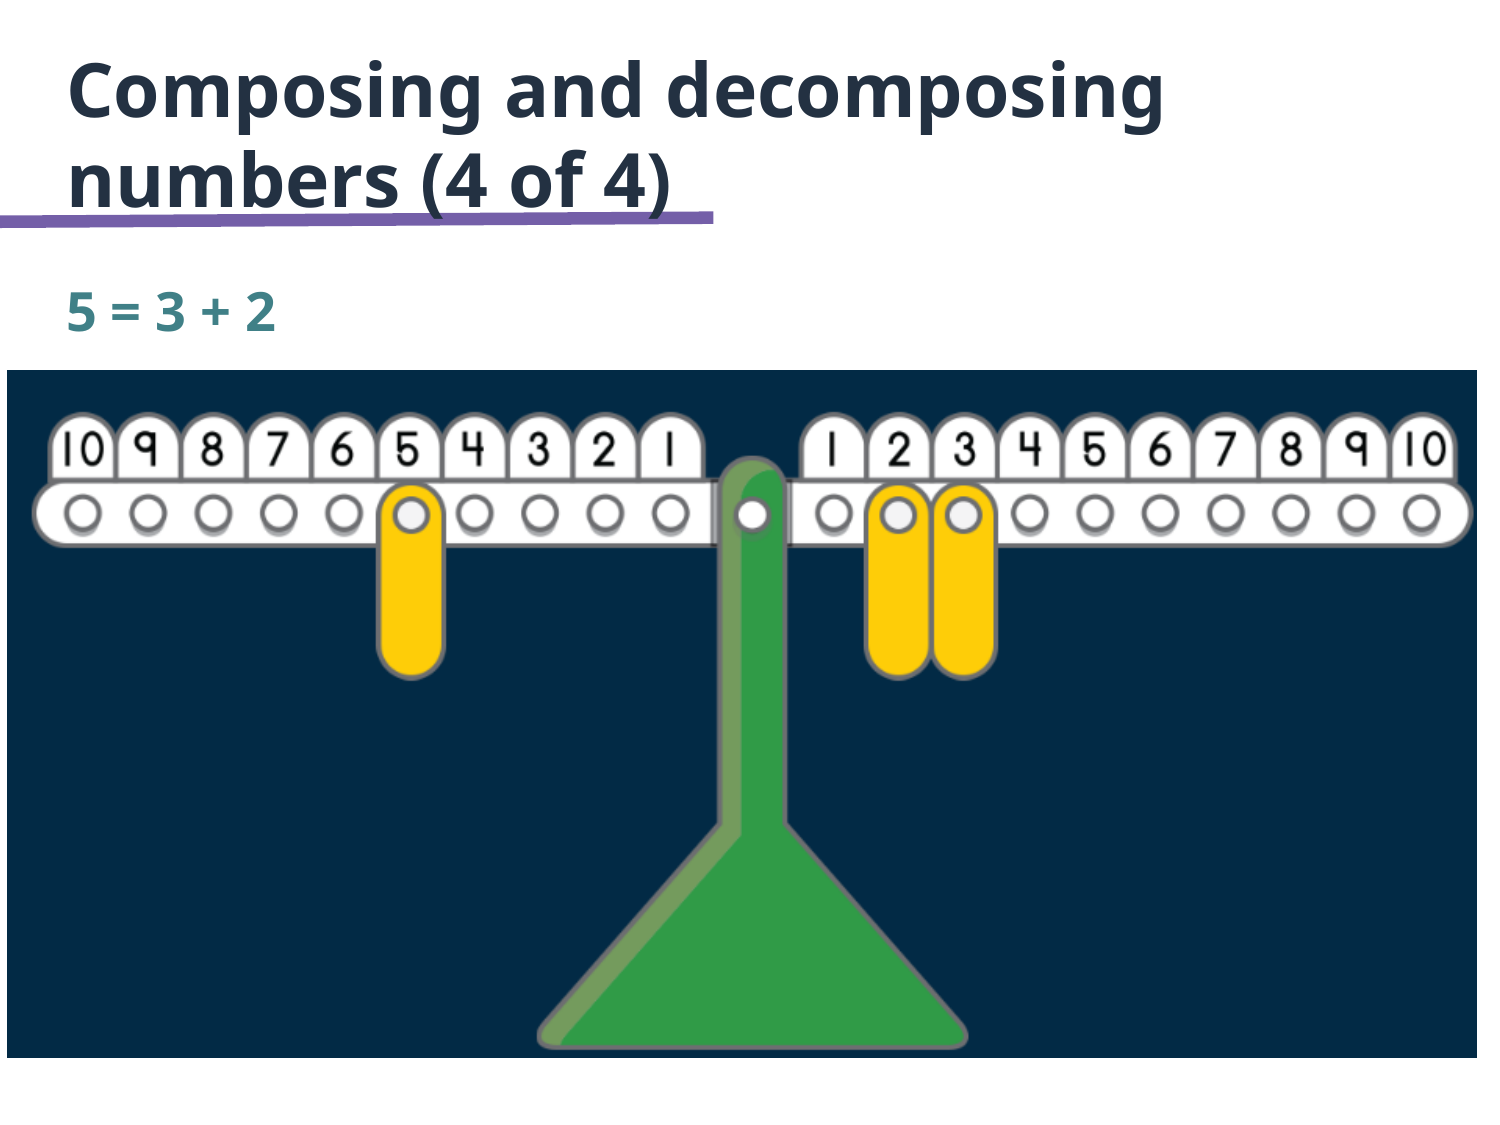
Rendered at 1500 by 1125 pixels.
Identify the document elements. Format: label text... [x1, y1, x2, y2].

picture [7, 370, 1477, 1059]
list 5 = 3 + 2 [51, 252, 1449, 368]
title Composing and decomposing numbers (4 of 4) [51, 27, 1449, 153]
